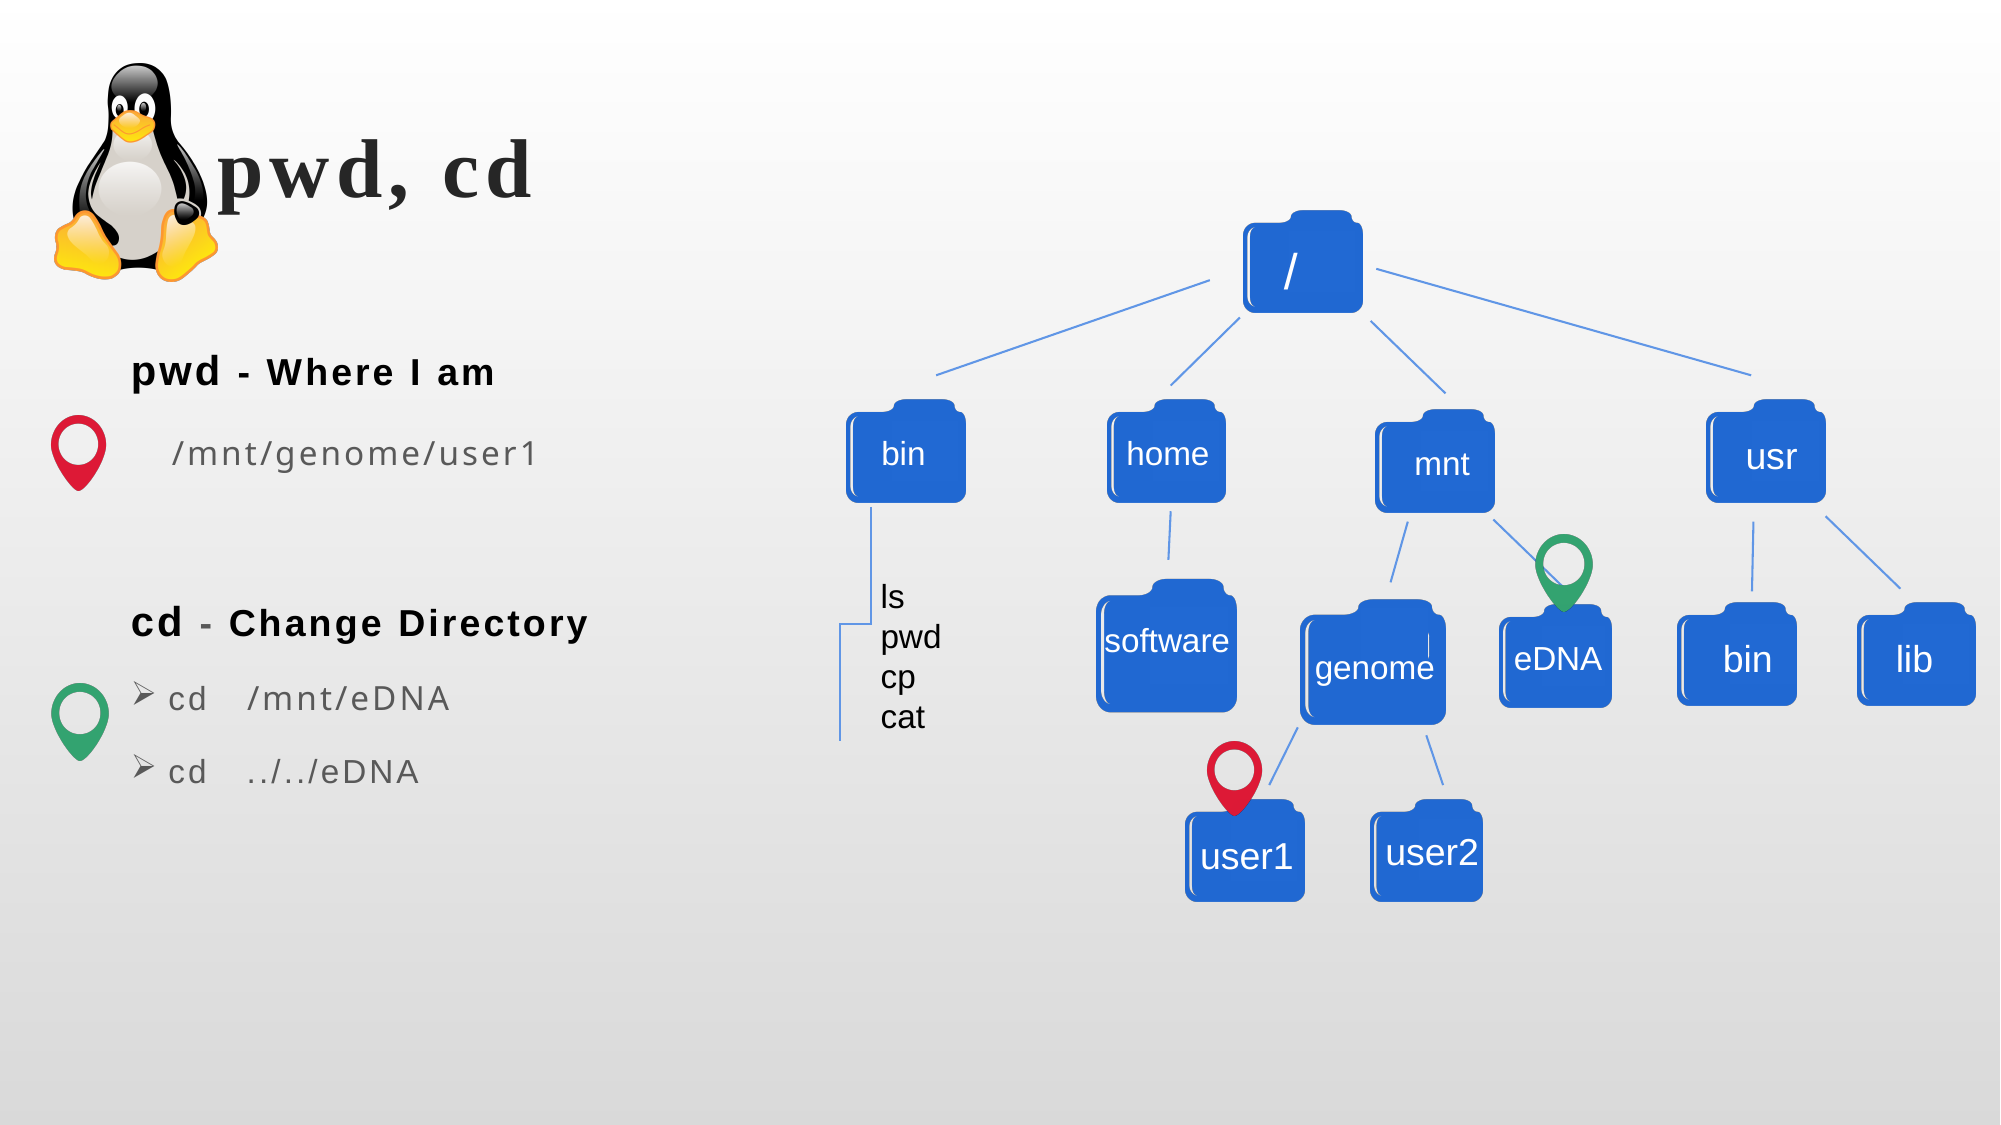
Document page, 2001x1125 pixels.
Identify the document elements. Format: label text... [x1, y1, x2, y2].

picture [1527, 534, 1601, 612]
list pwd - Where I am /mnt/genome/user1 cd - Change Directory cd /mnt/eDNA cd ../../eDNA [116, 320, 799, 1102]
picture [43, 683, 117, 761]
picture [54, 63, 218, 282]
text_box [840, 201, 1977, 911]
picture [43, 415, 114, 491]
title pwd, cd [218, 76, 1330, 252]
